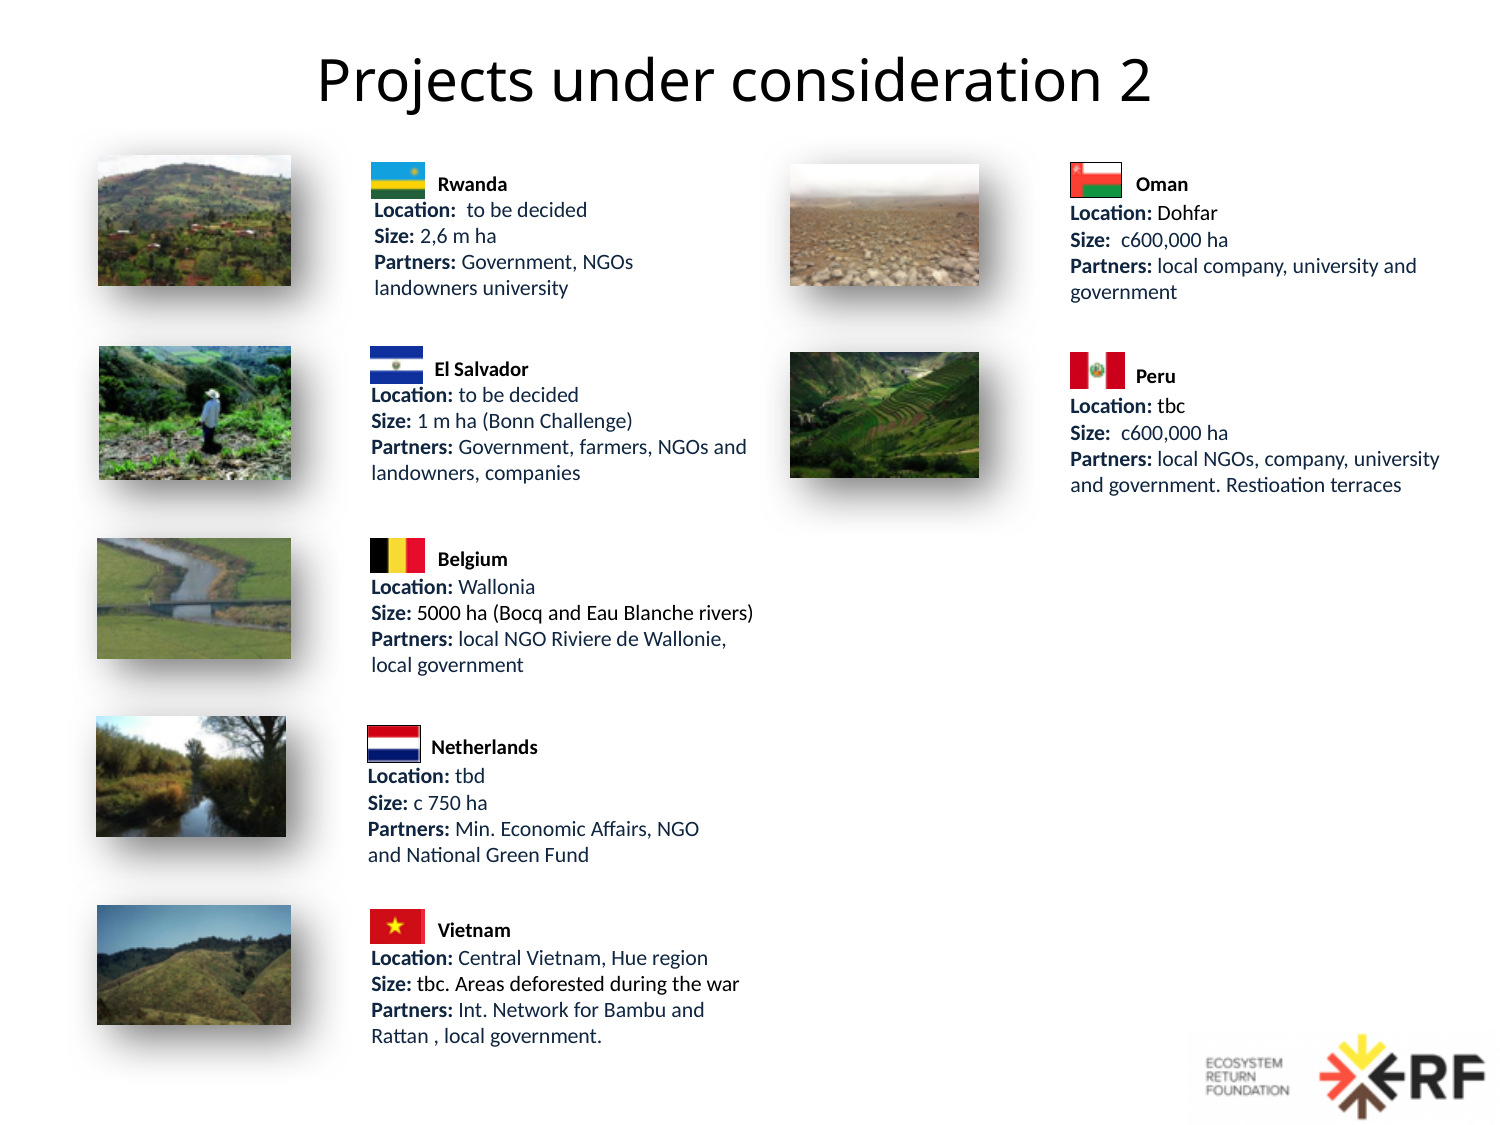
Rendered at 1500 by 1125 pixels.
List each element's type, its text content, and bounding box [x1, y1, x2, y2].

text_box Location: tbc Size: c600,000 ha Partners: local NGOs, company, university and government. Restioation terraces [1070, 391, 1459, 523]
picture [96, 715, 286, 837]
picture [97, 154, 291, 286]
text_box Projects under consideration 2 [0, 0, 1500, 161]
picture [97, 905, 291, 1026]
text_box Location: to be decided Size: 1 m ha (Bonn Challenge) Partners: Government, farmers, NGOs and landowners, companies [371, 380, 776, 486]
picture [97, 538, 291, 659]
picture [370, 538, 425, 573]
text_box Oman [1122, 162, 1287, 203]
text_box Location: to be decided Size: 2,6 m ha Partners: Government, NGOs landowners university [374, 195, 729, 301]
text_box Netherlands [422, 725, 582, 766]
text_box Location: Central Vietnam, Hue region Size: tbc. Areas deforested during the war Partners: Int. Network for Bambu and Rattan , local government. [371, 943, 767, 1048]
text_box Location: tbd Size: c 750 ha Partners: Min. Economic Affairs, NGO and National Green Fund [367, 762, 723, 894]
picture [1070, 162, 1122, 197]
picture [367, 725, 421, 763]
picture [370, 909, 425, 944]
picture [1070, 351, 1125, 390]
picture [99, 346, 291, 480]
picture [790, 351, 979, 478]
text_box Peru [1125, 355, 1287, 396]
picture [370, 346, 423, 384]
picture [371, 180, 425, 199]
picture [409, 166, 420, 177]
text_box Location: Dohfar Size: c600,000 ha Partners: local company, university and government [1070, 198, 1459, 331]
text_box Rwanda [427, 162, 589, 203]
text_box El Salvador [426, 348, 586, 389]
text_box Location: Wallonia Size: 5000 ha (Bocq and Eau Blanche rivers) Partners: local NGO Riviere de Wallonie, local government [371, 572, 767, 678]
text_box Belgium [427, 538, 589, 579]
text_box Vietnam [426, 909, 589, 950]
picture [1187, 1029, 1500, 1125]
picture [790, 164, 979, 286]
